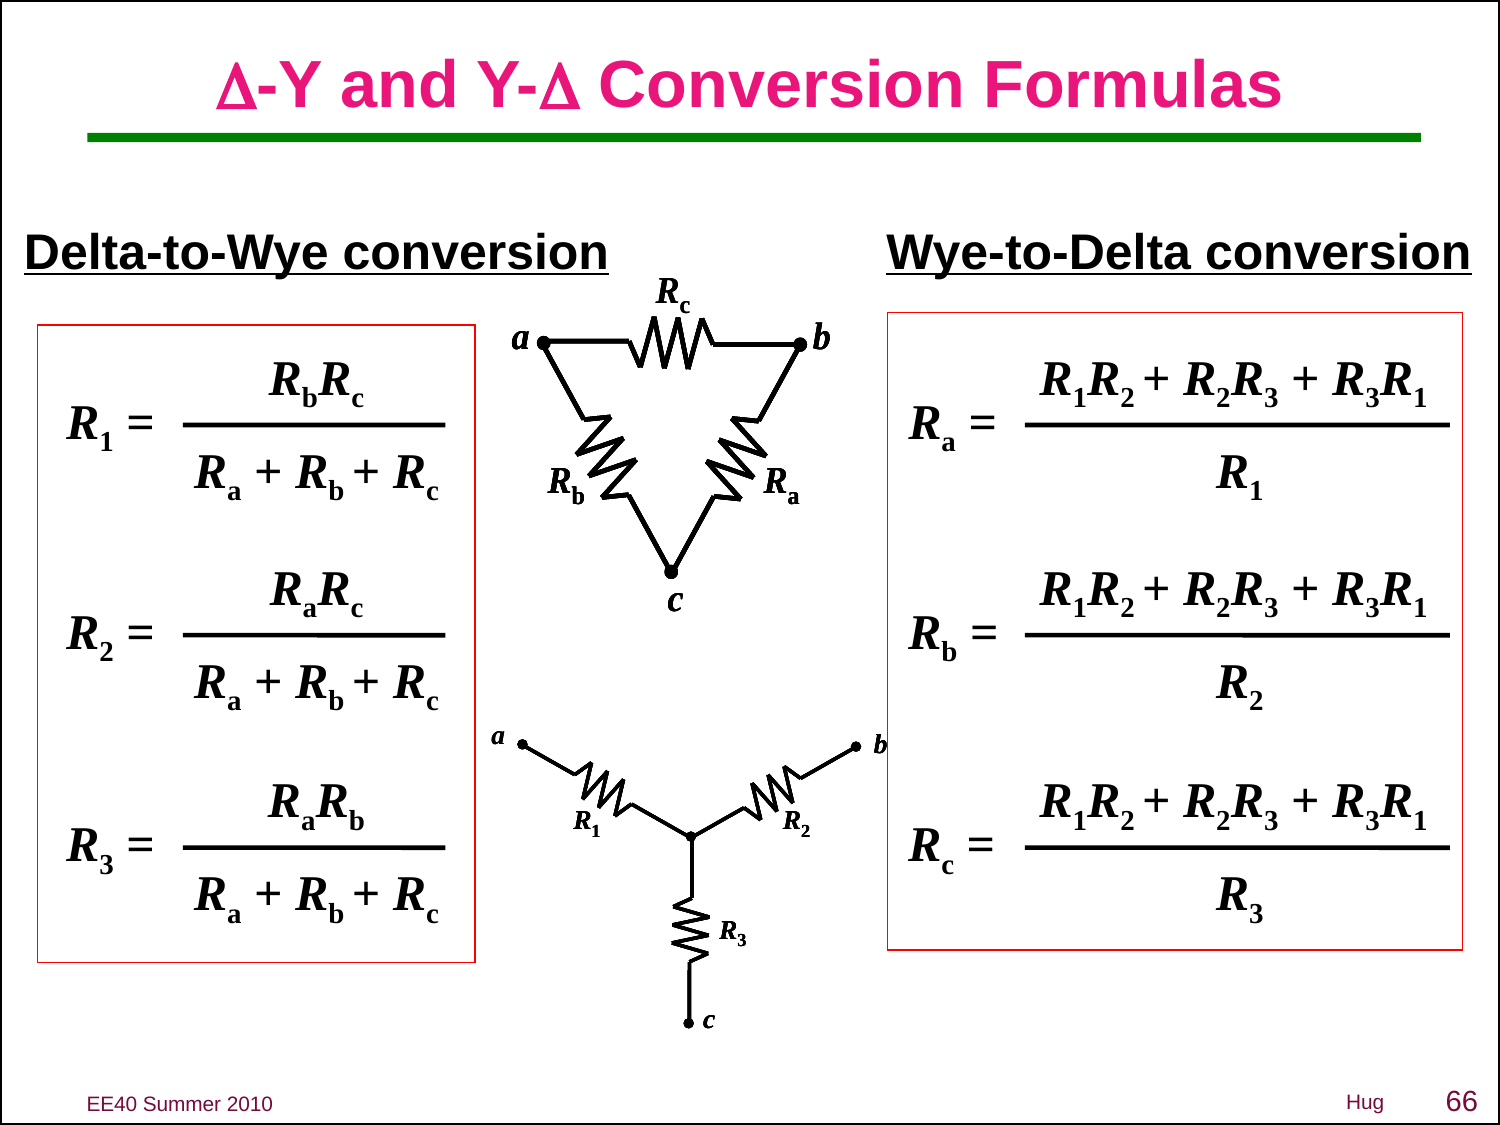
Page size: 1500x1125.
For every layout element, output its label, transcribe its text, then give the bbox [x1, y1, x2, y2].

title D-Y and Y-D Conversion Formulas [74, 37, 1426, 126]
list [480, 712, 901, 1043]
text_box Delta-to-Wye conversion [9, 212, 625, 288]
text_box [887, 312, 1463, 950]
text_box [37, 324, 475, 963]
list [496, 258, 848, 630]
text_box Wye-to-Delta conversion [871, 212, 1487, 288]
